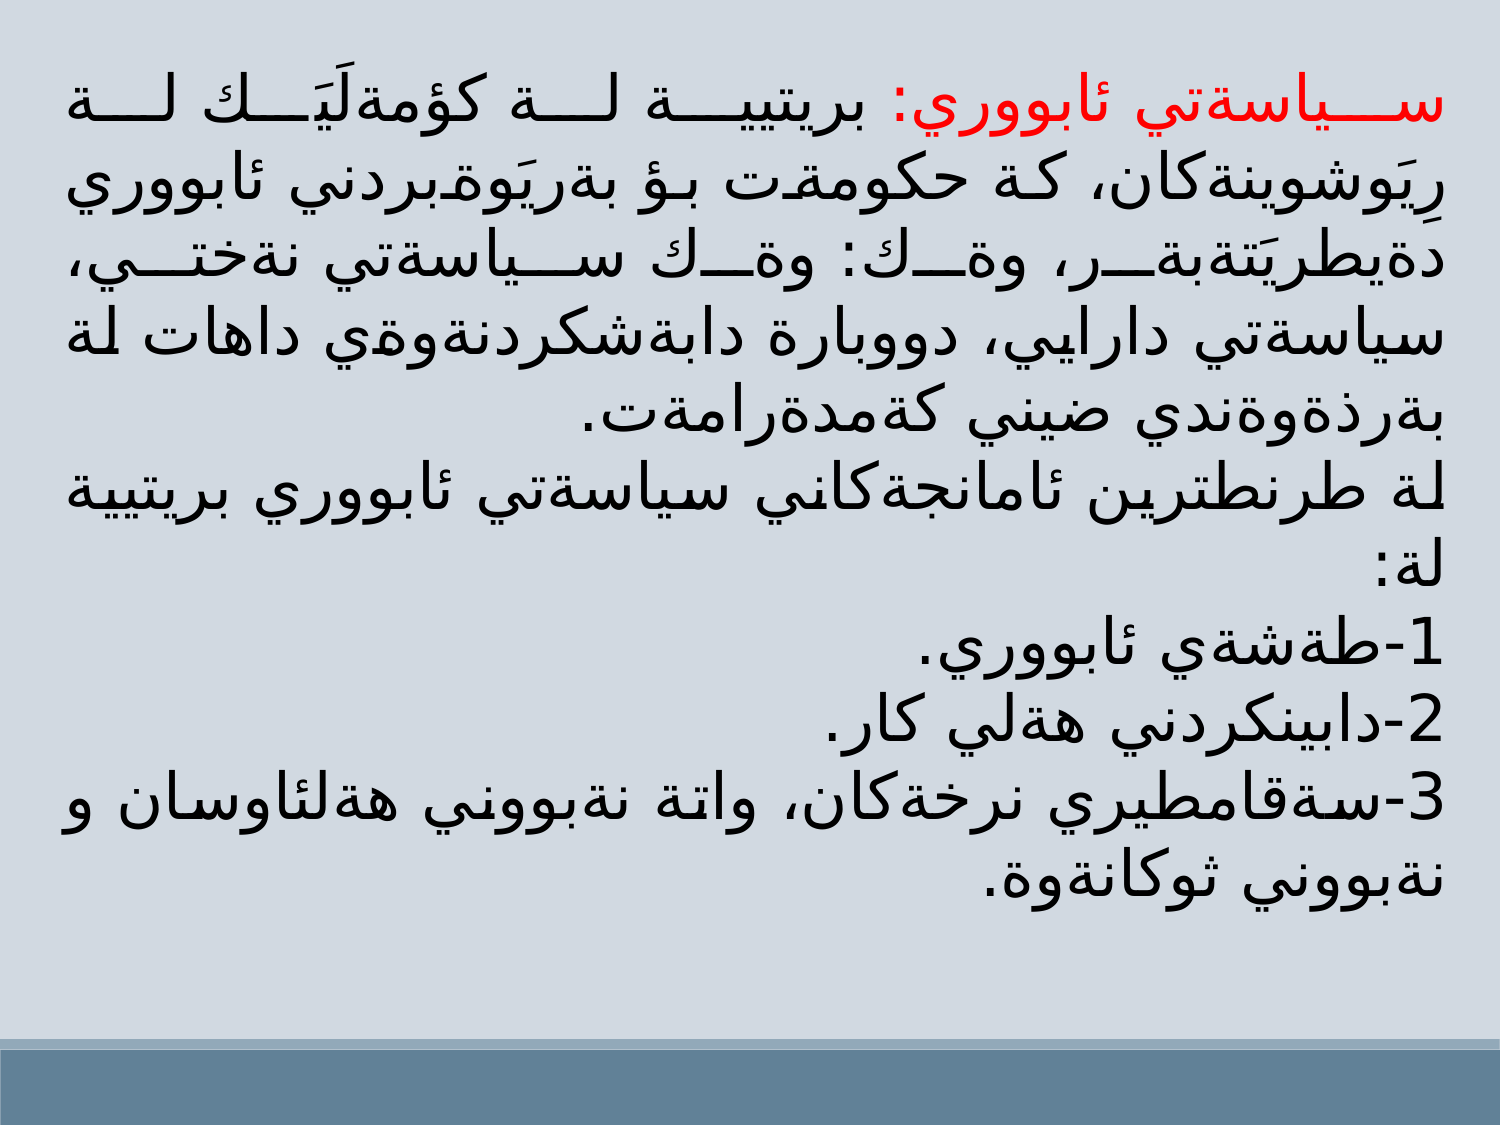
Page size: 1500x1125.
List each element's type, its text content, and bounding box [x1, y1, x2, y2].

text_box سياسةتي ئابووري: بريتيية لة كؤمةلَيَك لة رِيَوشوينةكان، كة حكومةت بؤ بةريَوةبردني ئابووري دةيطريَتةبةر، وةك: وةك سياسةتي نةختي، سياسةتي دارايي، دووبارة دابةشكردنةوةي داهات لة بةرذةوةندي ضيني كةمدةرامةت. لة طرنطترين ئامانجةكاني سياسةتي ئابووري بريتيية لة: 1-طةشةي ئابووري. 2-دابينكردني هةلي كار. 3-سةقامطيري نرخةكان، واتة نةبووني هةلئاوسان و نةبووني ثوكانةوة. [49, 49, 1463, 917]
